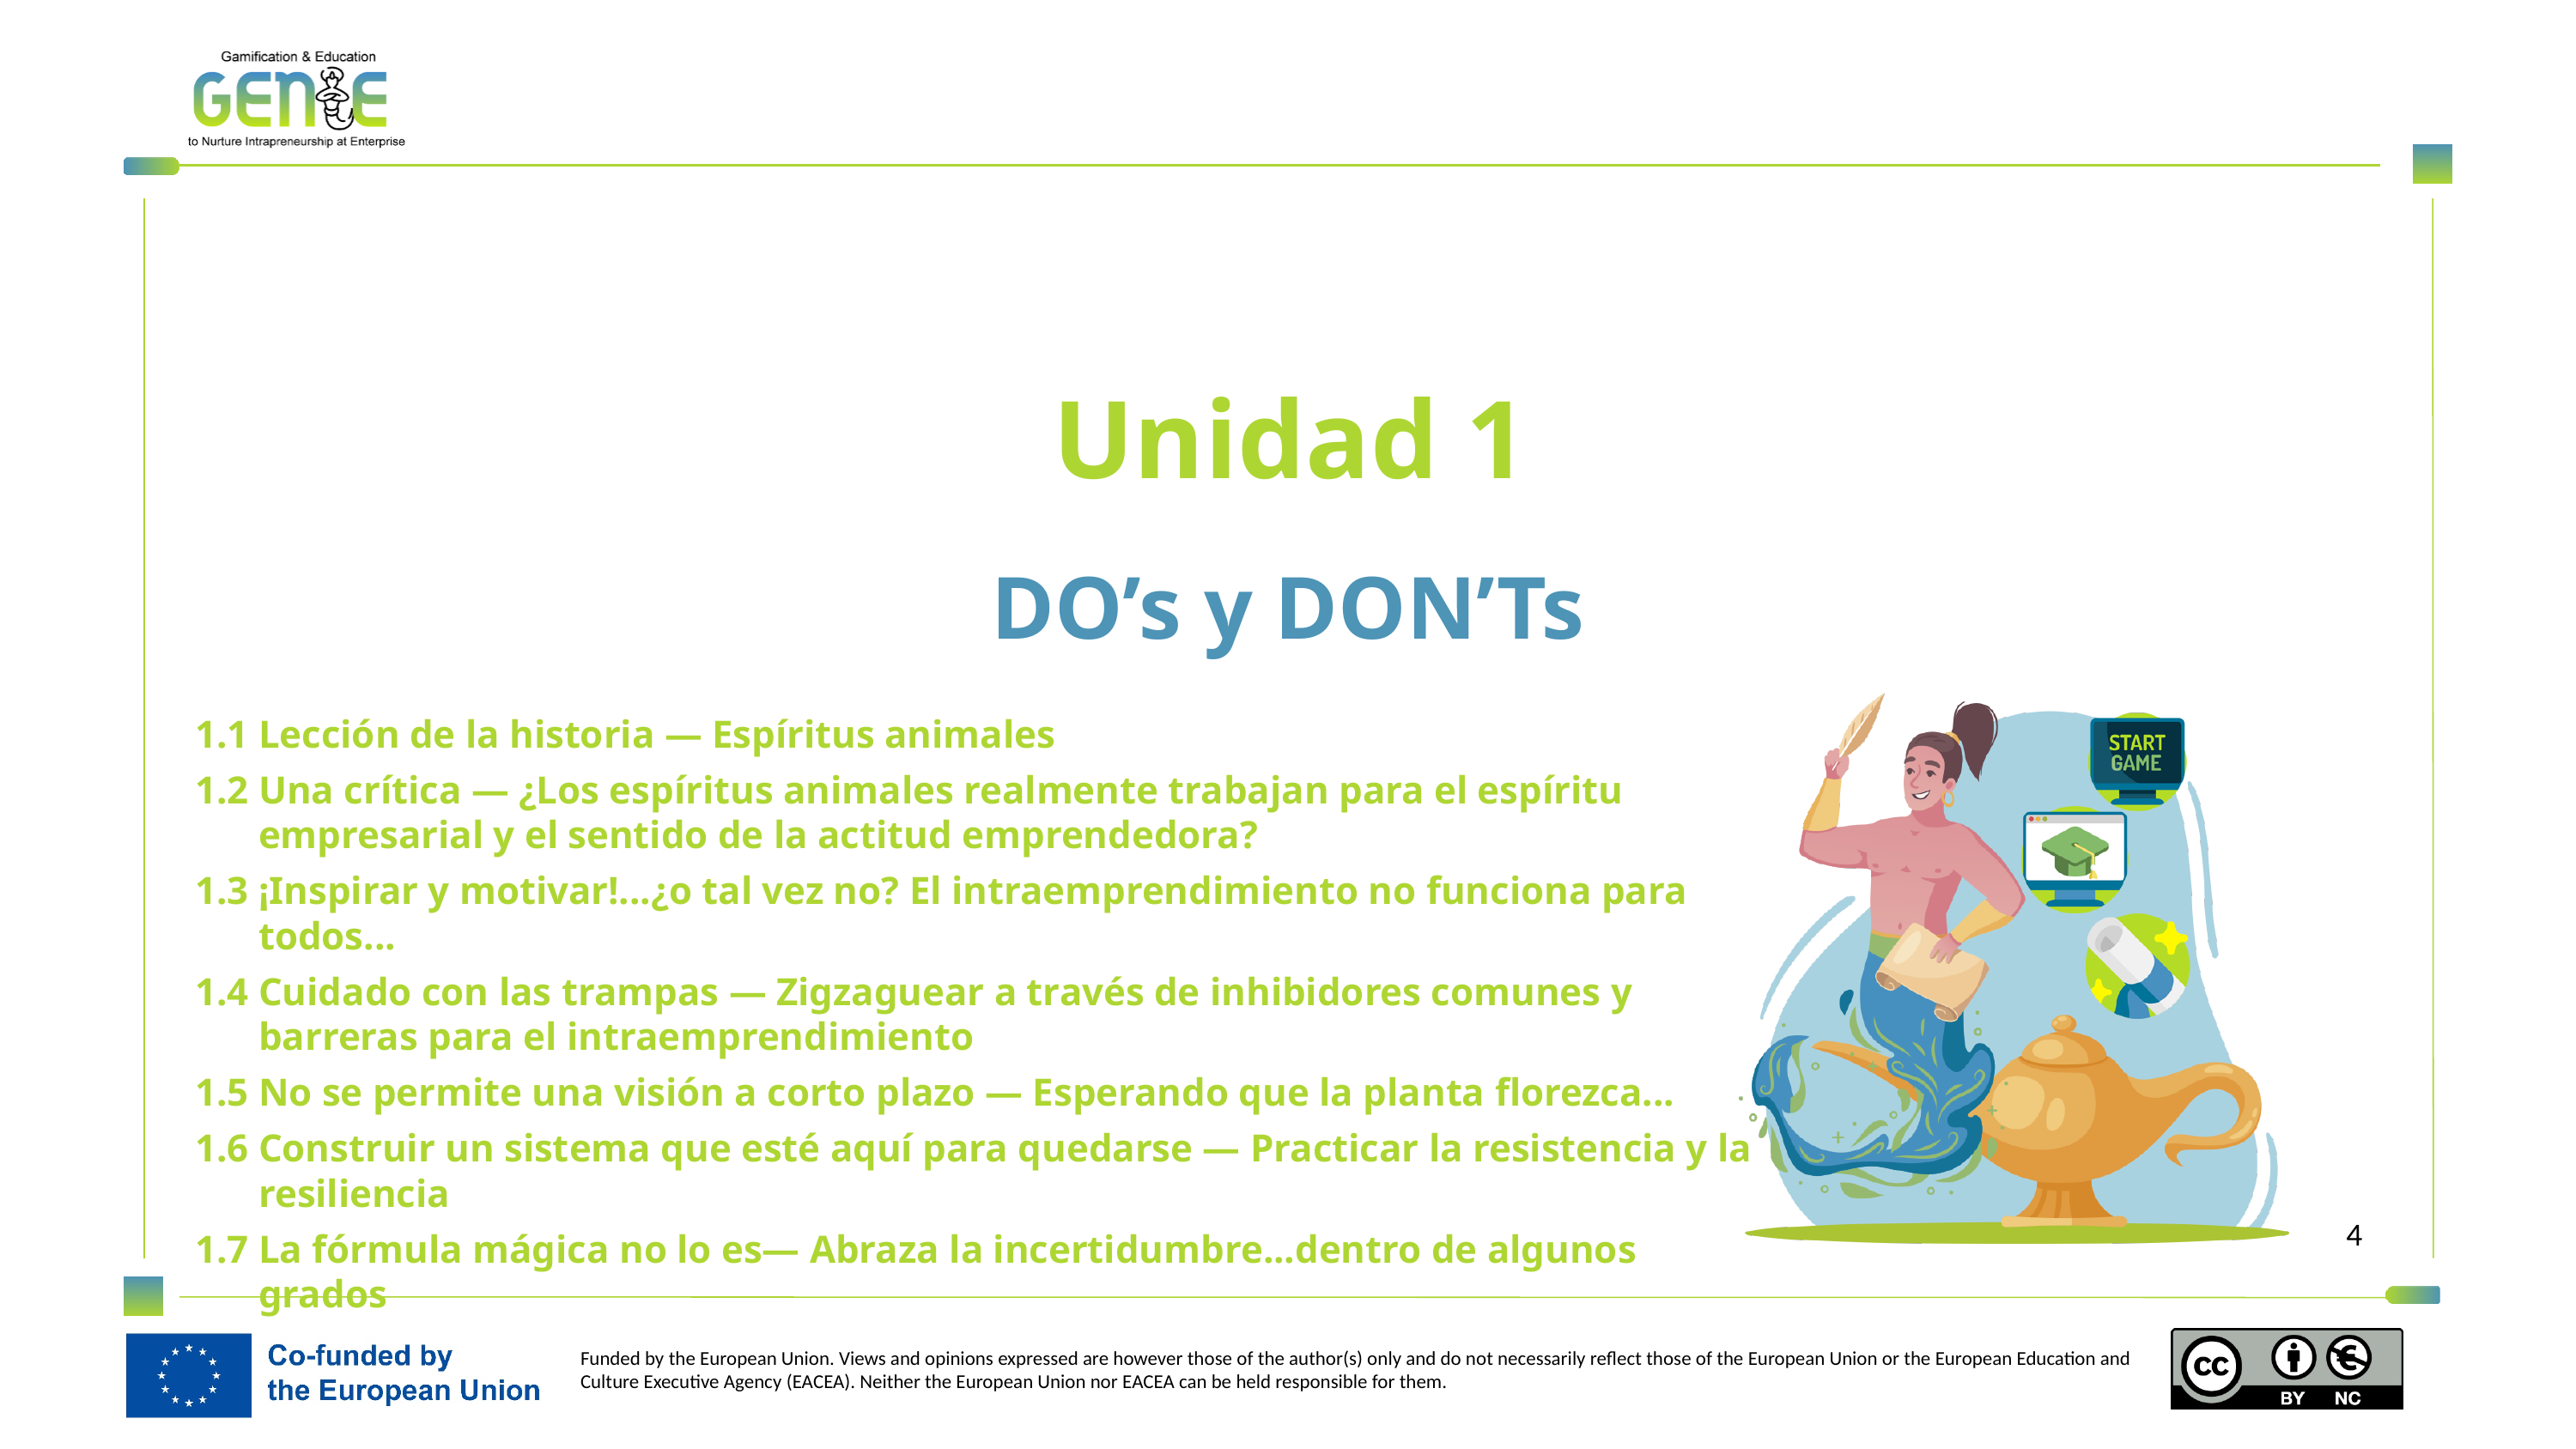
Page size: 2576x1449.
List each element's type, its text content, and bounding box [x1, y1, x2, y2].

picture [124, 157, 179, 175]
picture [1738, 692, 2290, 1244]
picture [124, 1276, 163, 1316]
picture [2413, 144, 2452, 184]
text_box Unidad 1 [182, 365, 2399, 508]
text_box DO’s y DON’Ts [643, 547, 1932, 664]
picture [182, 45, 408, 151]
picture [111, 1328, 562, 1423]
picture [2385, 1286, 2440, 1304]
text_box 1.1 Lección de la historia — Espíritus animales 1.2 Una crítica — ¿Los espíritus animales realmente trabajan para el espíritu empresarial y el sentido de la actitud emprendedora? 1.3 ¡Inspirar y motivar!...¿o tal vez no? El intraemprendimiento no funciona para todos... 1.4 Cuidado con las trampas — Zigzaguear a través de inhibidores comunes y barreras para el intraemprendimiento 1.5 No se permite una visión a corto plazo — Esperando que la planta florezca... 1.6 Construir un sistema que esté aquí para quedarse — Practicar la resistencia y la resiliencia 1.7 La fórmula mágica no lo es— Abraza la incertidumbre...dentro de algunos grados [182, 704, 1734, 1203]
picture [2171, 1328, 2403, 1410]
